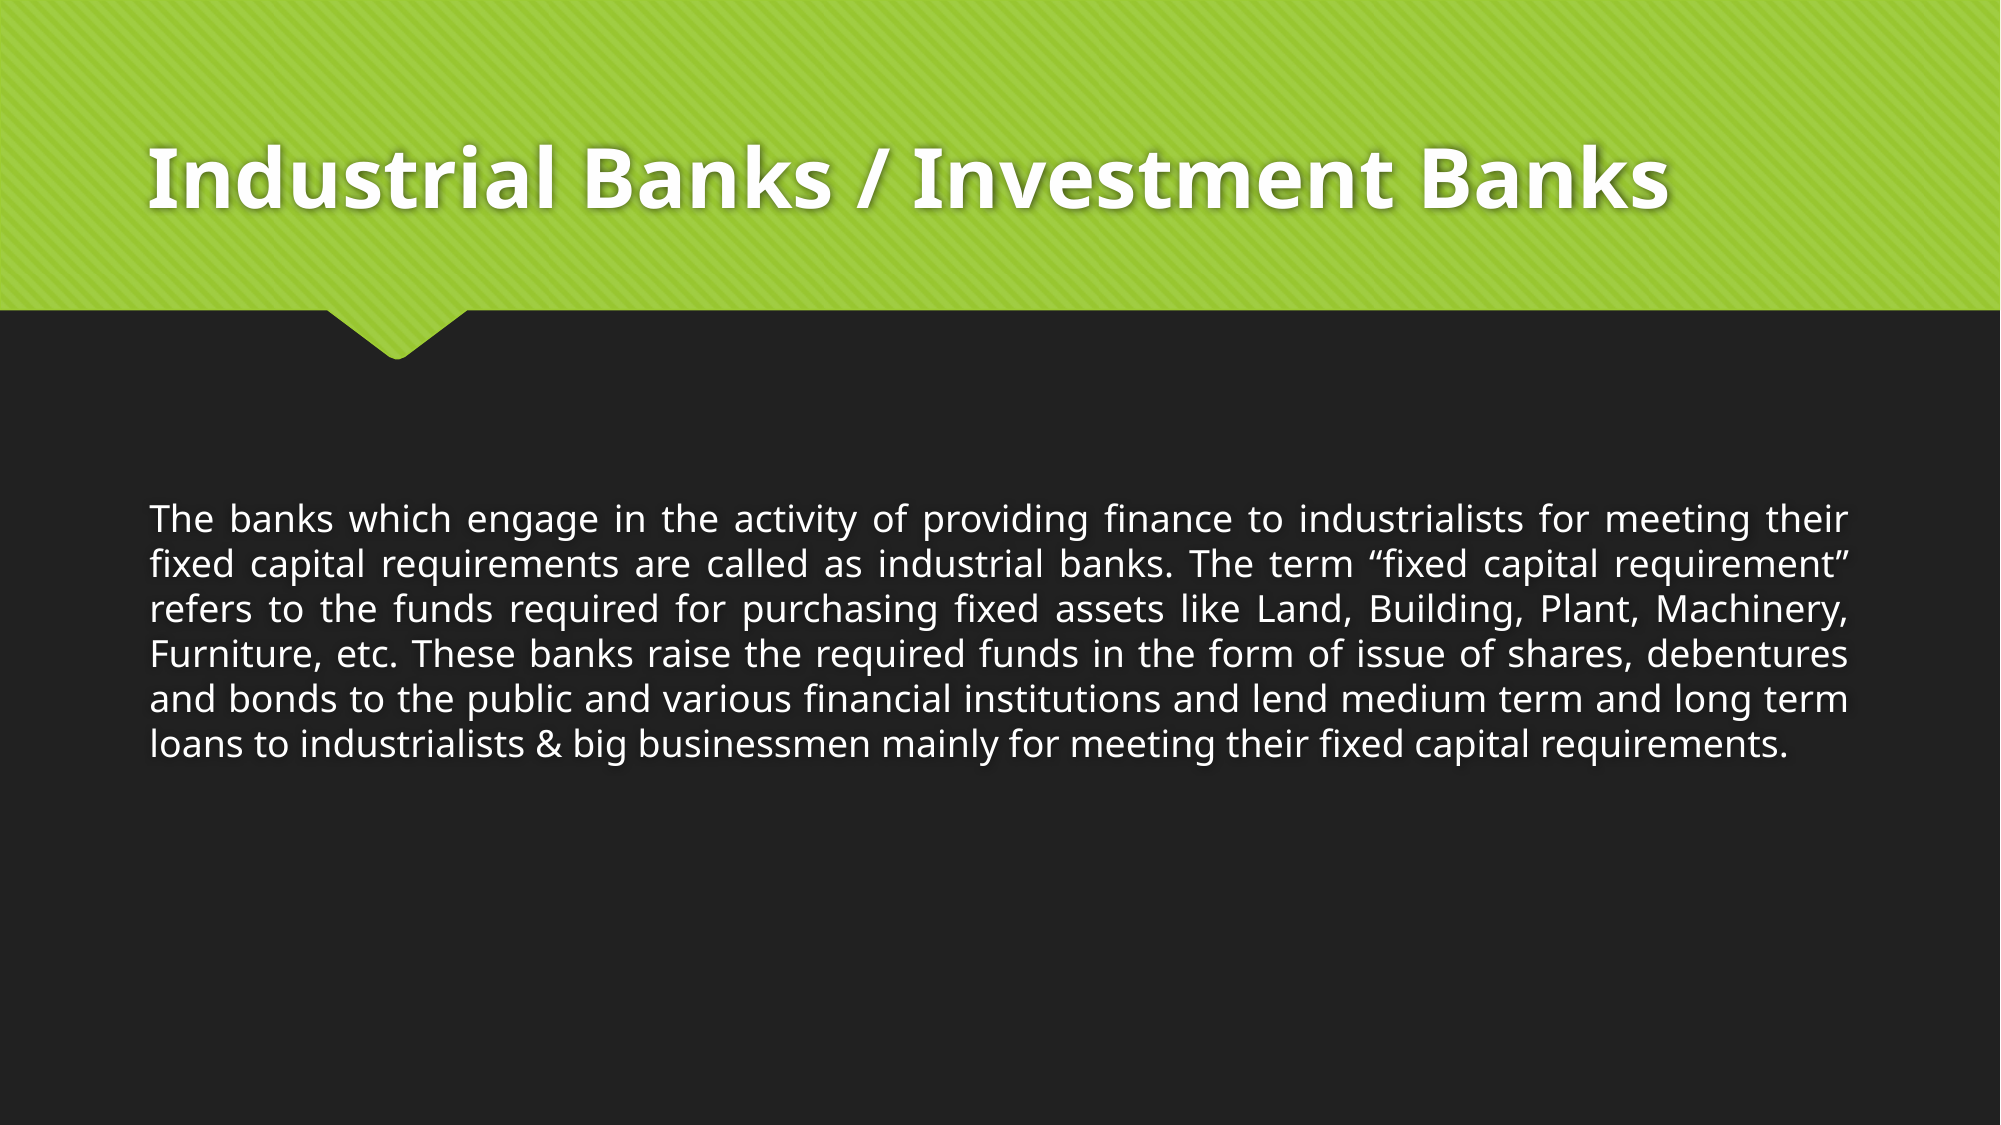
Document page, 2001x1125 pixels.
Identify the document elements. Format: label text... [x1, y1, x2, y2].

list The banks which engage in the activity of providing finance to industrialists for meeting their fixed capital requirements are called as industrial banks. The term “fixed capital requirement” refers to the funds required for purchasing fixed assets like Land, Building, Plant, Machinery, Furniture, etc. These banks raise the required funds in the form of issue of shares, debentures and bonds to the public and various financial institutions and lend medium term and long term loans to industrialists & big businessmen mainly for meeting their fixed capital requirements. [134, 364, 1866, 962]
title Industrial Banks / Investment Banks [132, 73, 1868, 233]
